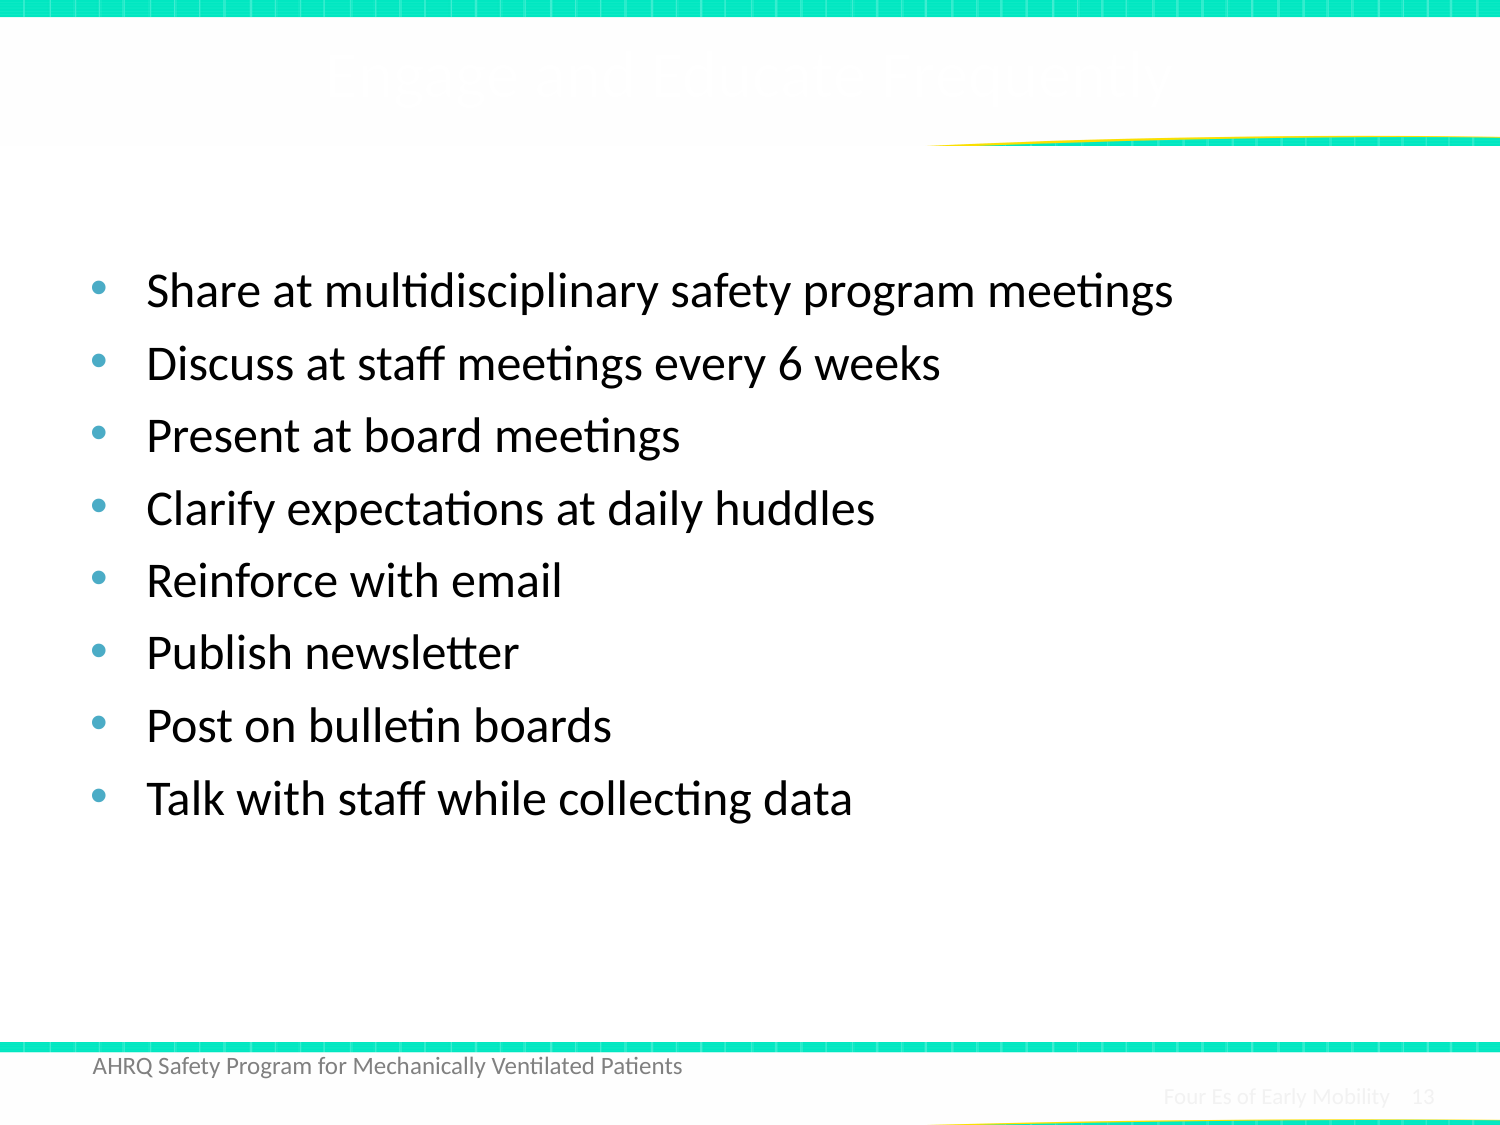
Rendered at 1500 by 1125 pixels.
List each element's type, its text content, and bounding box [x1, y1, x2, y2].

list Share at multidisciplinary safety program meetings Discuss at staff meetings every 6 weeks Present at board meetings Clarify expectations at daily huddles Reinforce with email Publish newsletter Post on bulletin boards Talk with staff while collecting data [75, 249, 1425, 1027]
picture [0, 0, 1500, 146]
title Engage and Educate Frequently [75, 5, 1425, 138]
picture [0, 1042, 1500, 1125]
